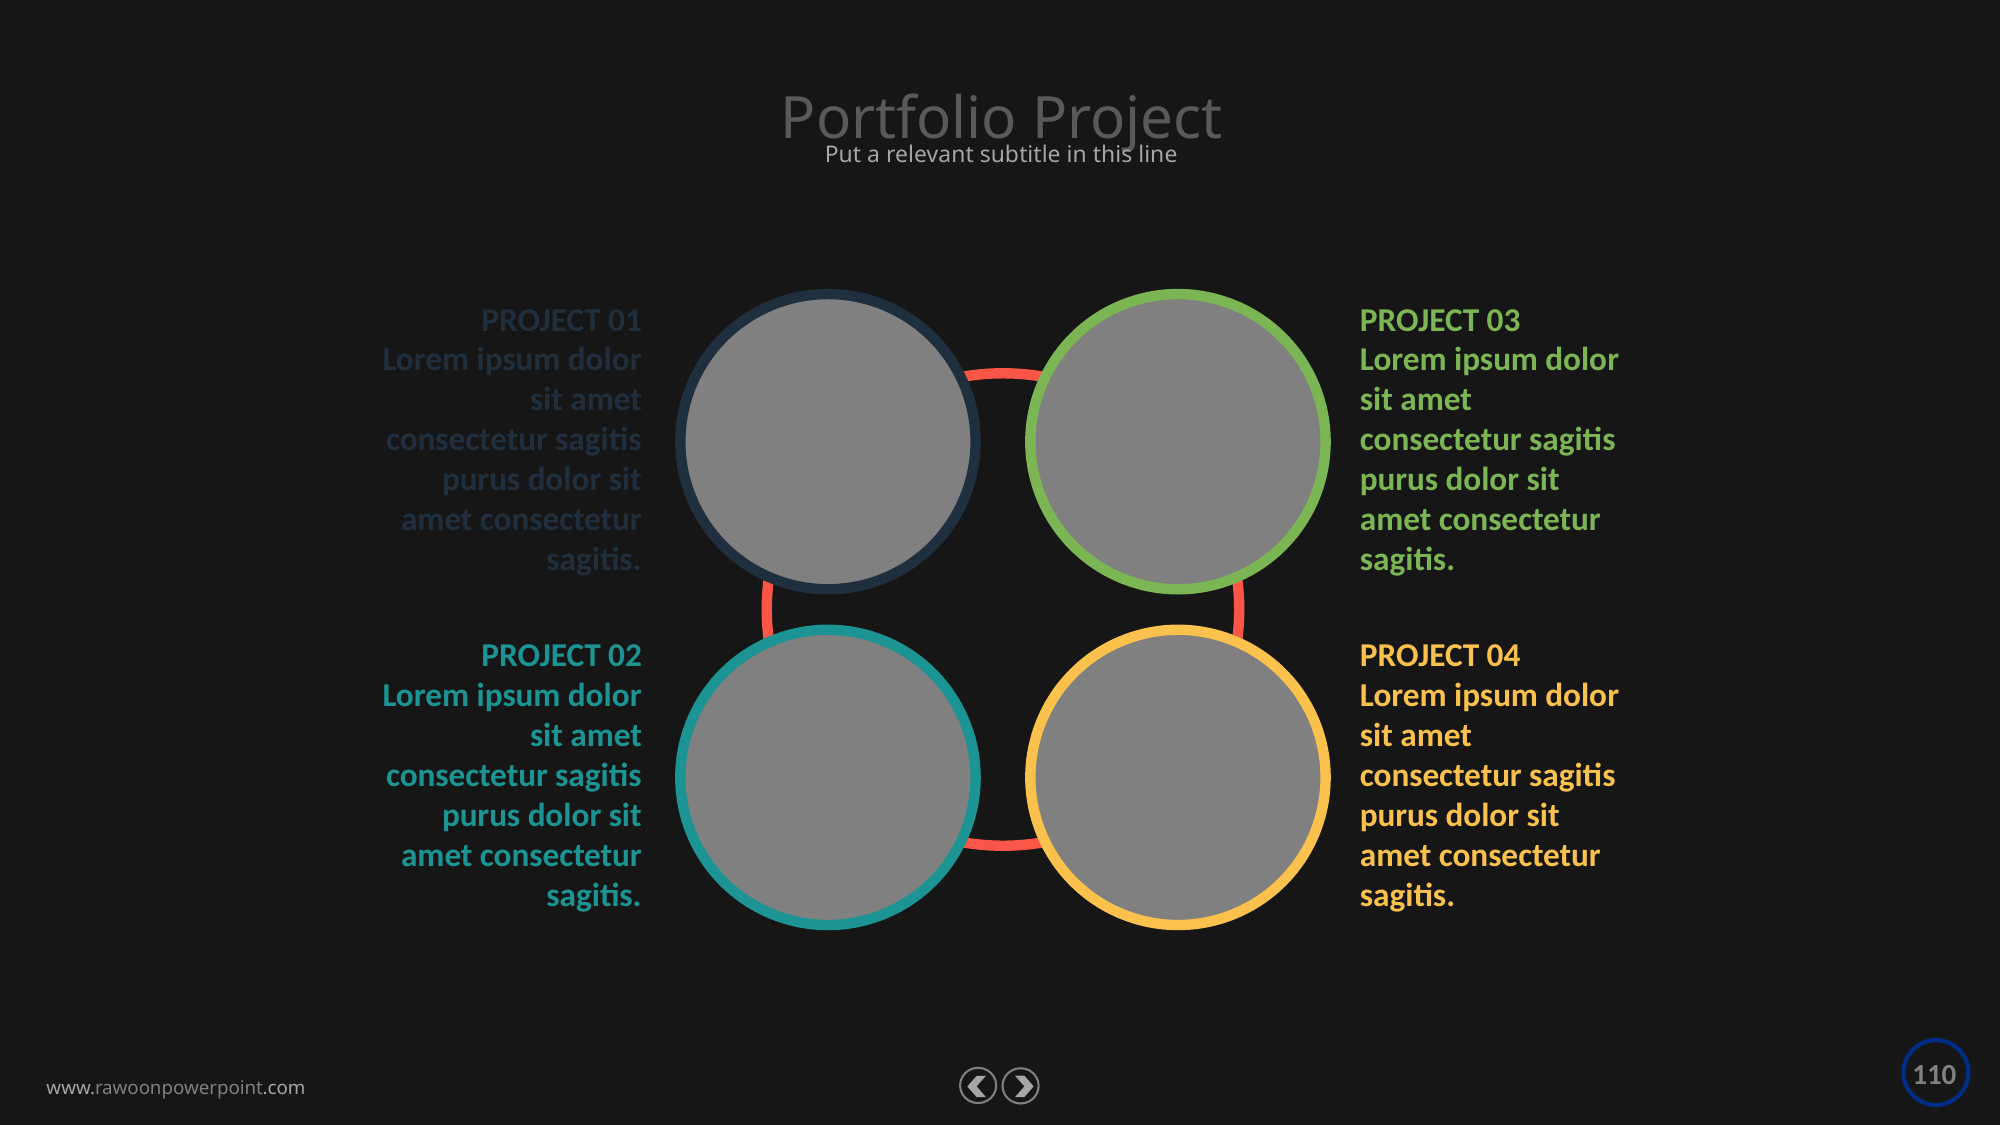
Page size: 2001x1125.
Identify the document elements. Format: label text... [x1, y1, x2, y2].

text_box [1029, 293, 1327, 591]
text_box [679, 293, 977, 591]
text_box 110 [1895, 1047, 1974, 1098]
text_box Portfolio Project [663, 37, 1340, 158]
text_box PROJECT 02 Lorem ipsum dolor sit amet consectetur sagitis purus dolor sit amet consectetur sagitis. [361, 696, 657, 850]
text_box PROJECT 03 Lorem ipsum dolor sit amet consectetur sagitis purus dolor sit amet consectetur sagitis. [1345, 360, 1641, 515]
text_box PROJECT 04 Lorem ipsum dolor sit amet consectetur sagitis purus dolor sit amet consectetur sagitis. [1345, 696, 1641, 850]
text_box [1029, 628, 1327, 927]
text_box PROJECT 01 Lorem ipsum dolor sit amet consectetur sagitis purus dolor sit amet consectetur sagitis. [361, 360, 657, 515]
text_box Put a relevant subtitle in this line [764, 122, 1239, 183]
text_box [679, 628, 977, 927]
text_box [765, 372, 1241, 847]
